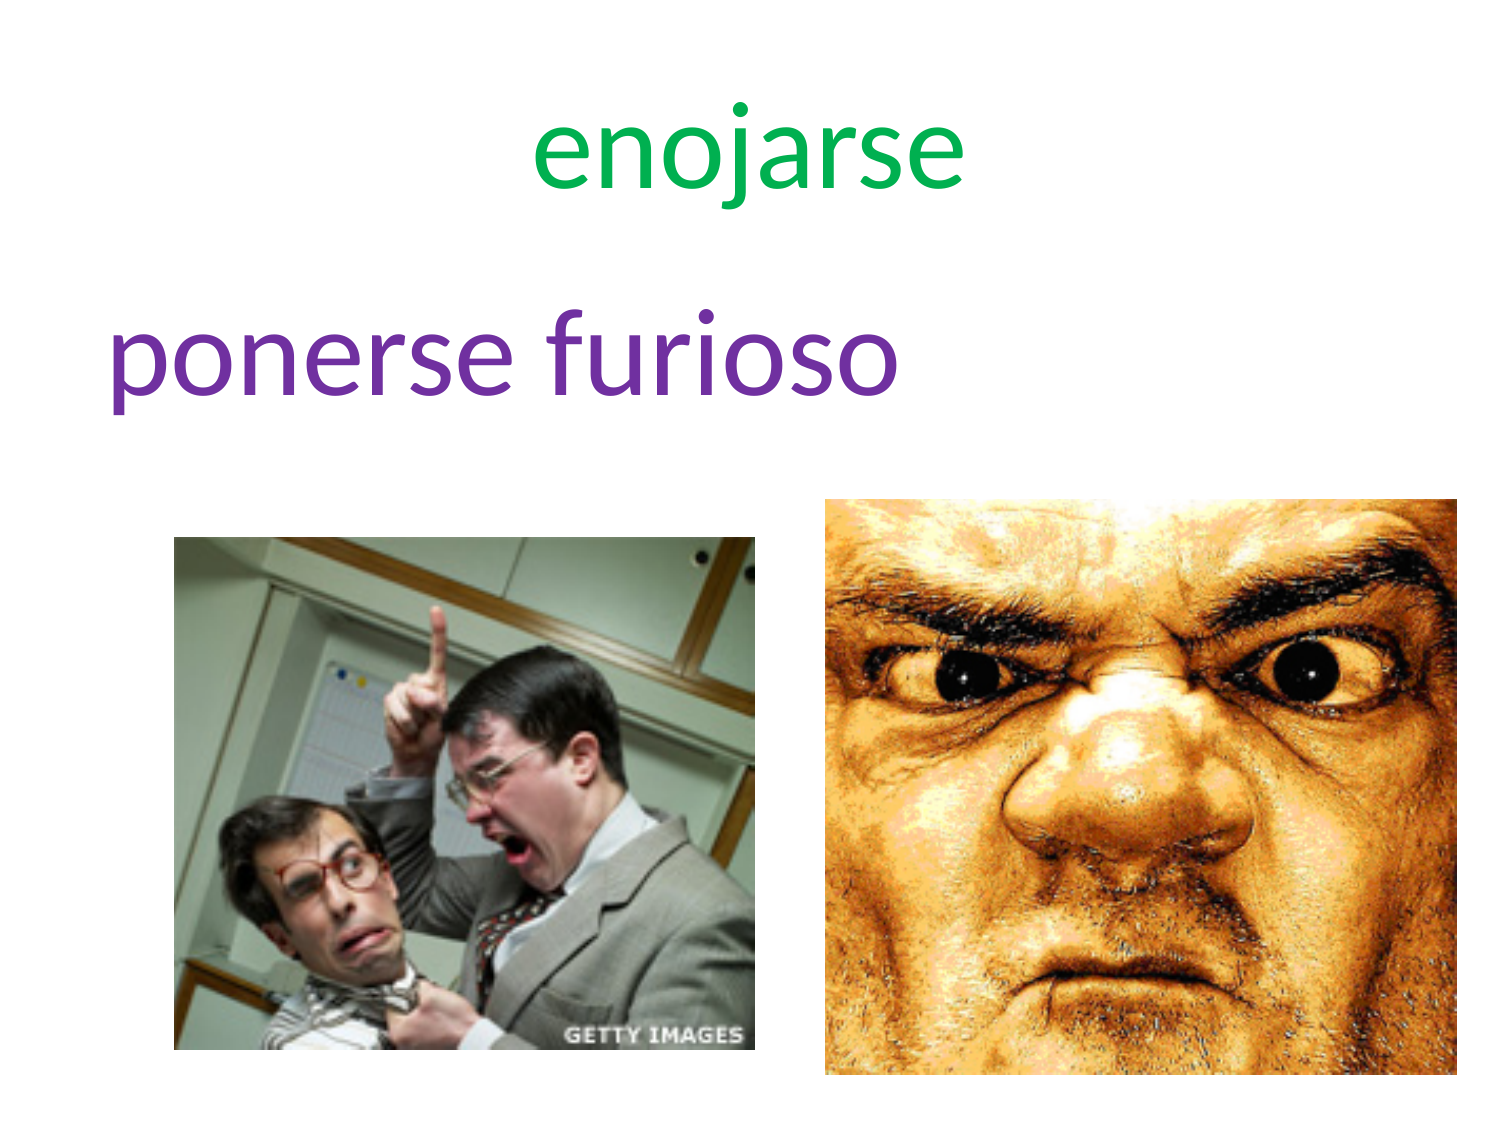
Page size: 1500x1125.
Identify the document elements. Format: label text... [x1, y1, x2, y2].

picture [174, 537, 755, 1051]
list ponerse furioso [75, 262, 1425, 1005]
picture [824, 499, 1457, 1075]
title enojarse [75, 45, 1425, 233]
